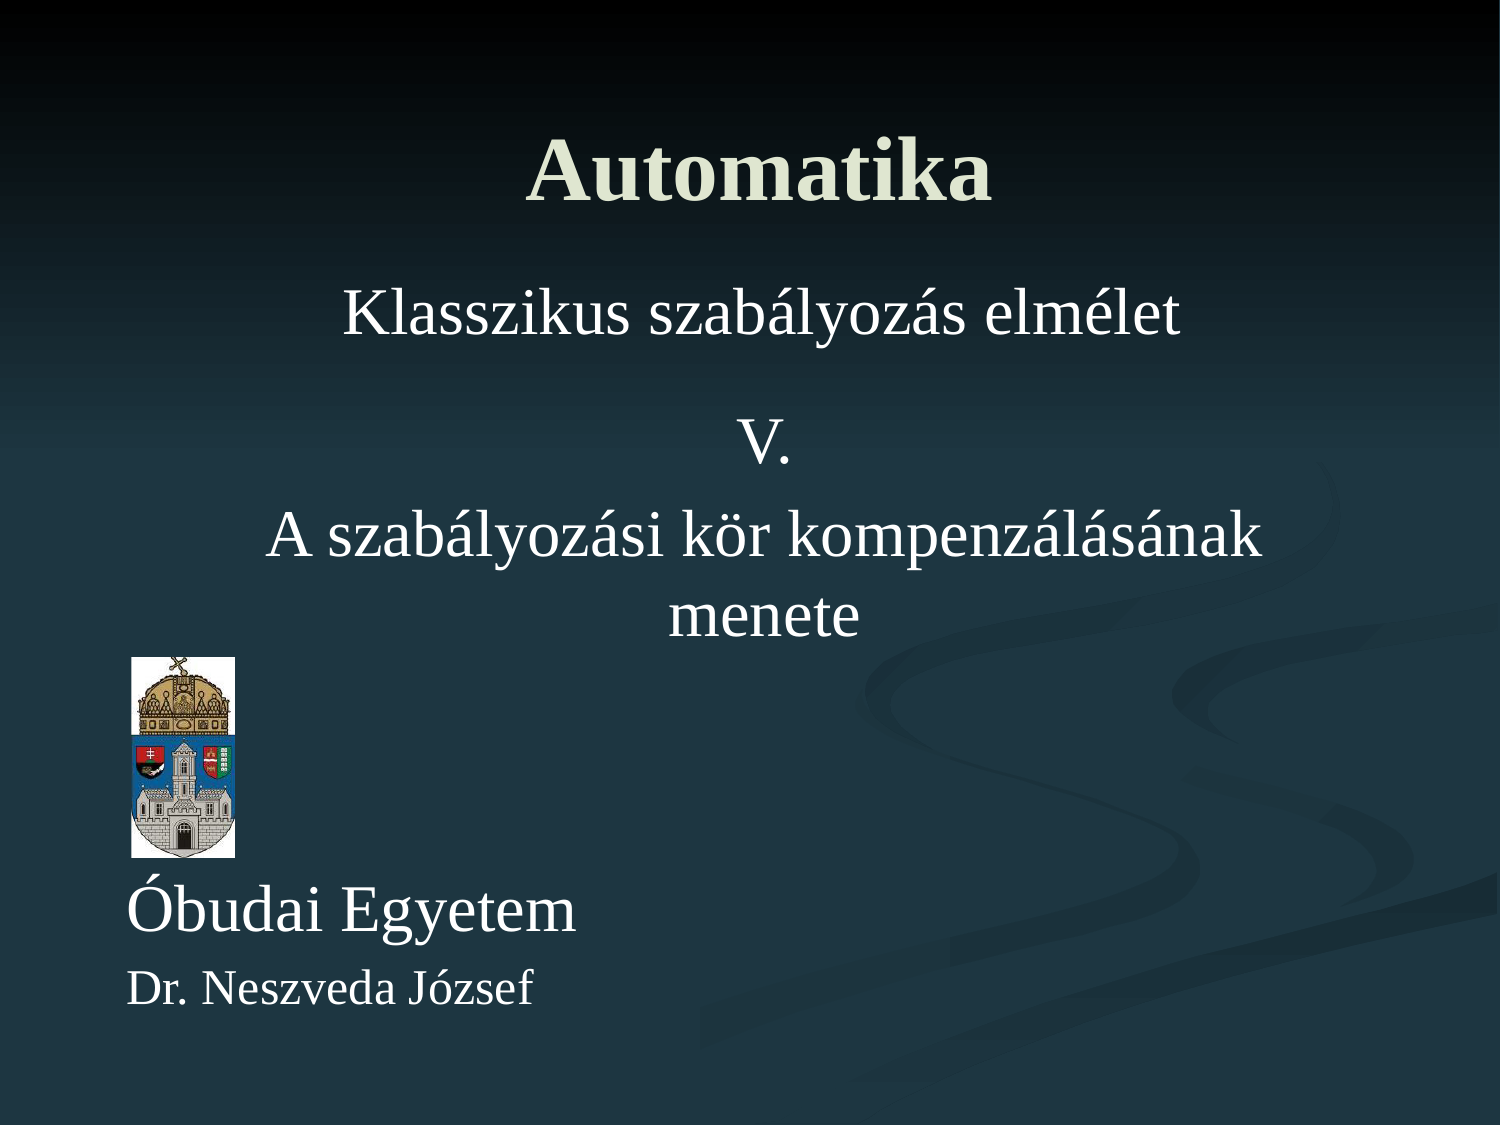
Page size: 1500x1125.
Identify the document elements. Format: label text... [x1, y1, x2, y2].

text_box V. A szabályozási kör kompenzálásának menete [218, 389, 1312, 674]
text_box Óbudai Egyetem Dr. Neszveda József [112, 857, 656, 1012]
subtitle Klasszikus szabályozás elmélet [237, 259, 1288, 386]
picture [131, 656, 236, 858]
title Automatika [122, 97, 1398, 231]
